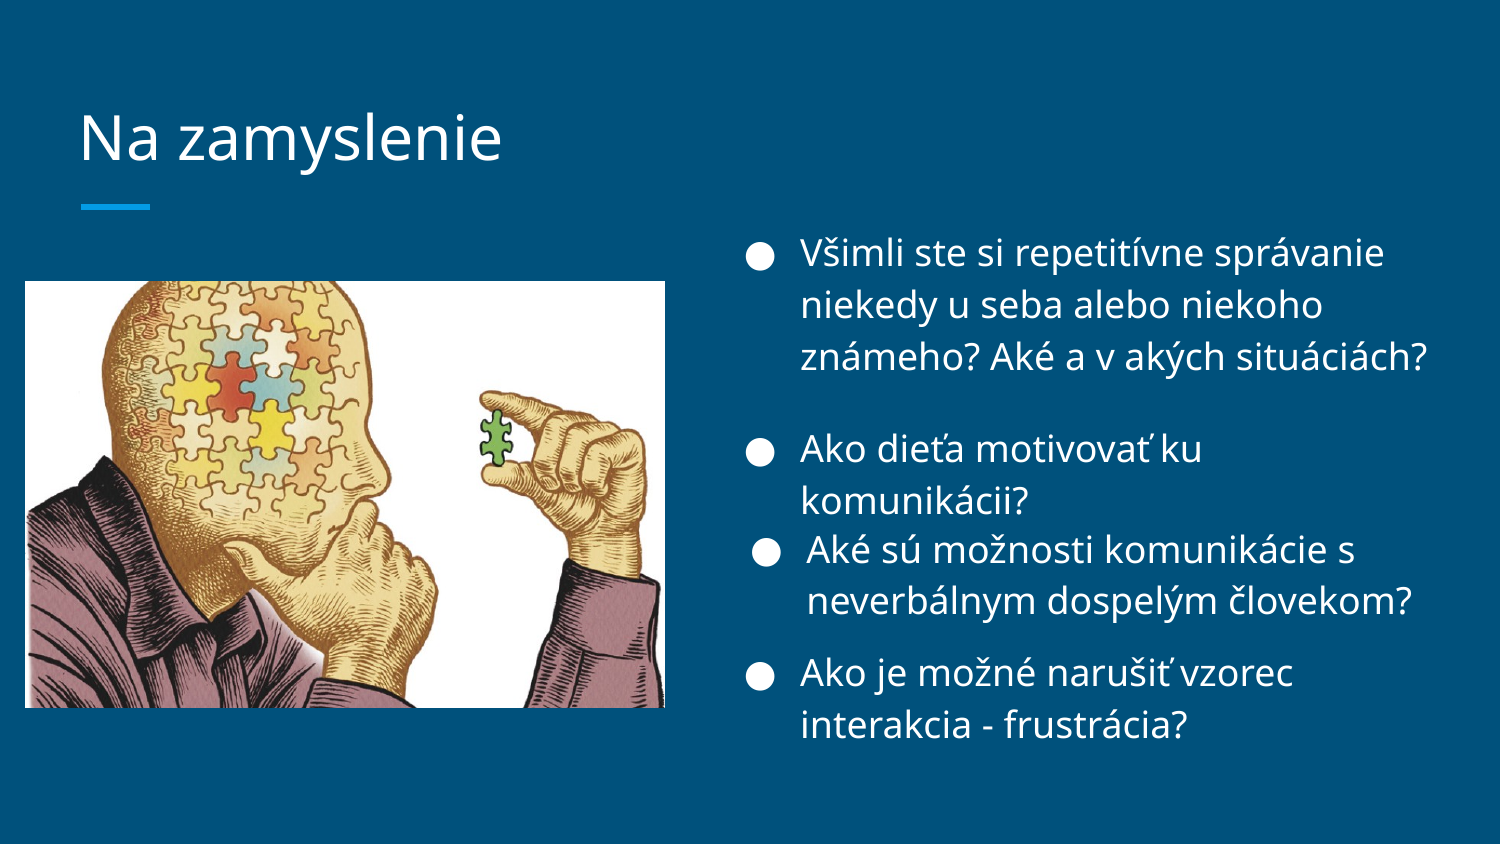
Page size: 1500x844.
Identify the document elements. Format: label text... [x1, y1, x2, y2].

text_box Ako je možné narušiť vzorec interakcia - frustrácia? [710, 627, 1405, 761]
picture [26, 282, 664, 707]
text_box Ako dieťa motivovať ku komunikácii? [710, 403, 1432, 606]
list Všimli ste si repetitívne správanie niekedy u seba alebo niekoho známeho? Aké a v akých situáciách? [710, 207, 1468, 384]
title Na zamyslenie [63, 75, 1437, 188]
text_box Aké sú možnosti komunikácie s neverbálnym dospelým človekom? [716, 503, 1462, 711]
